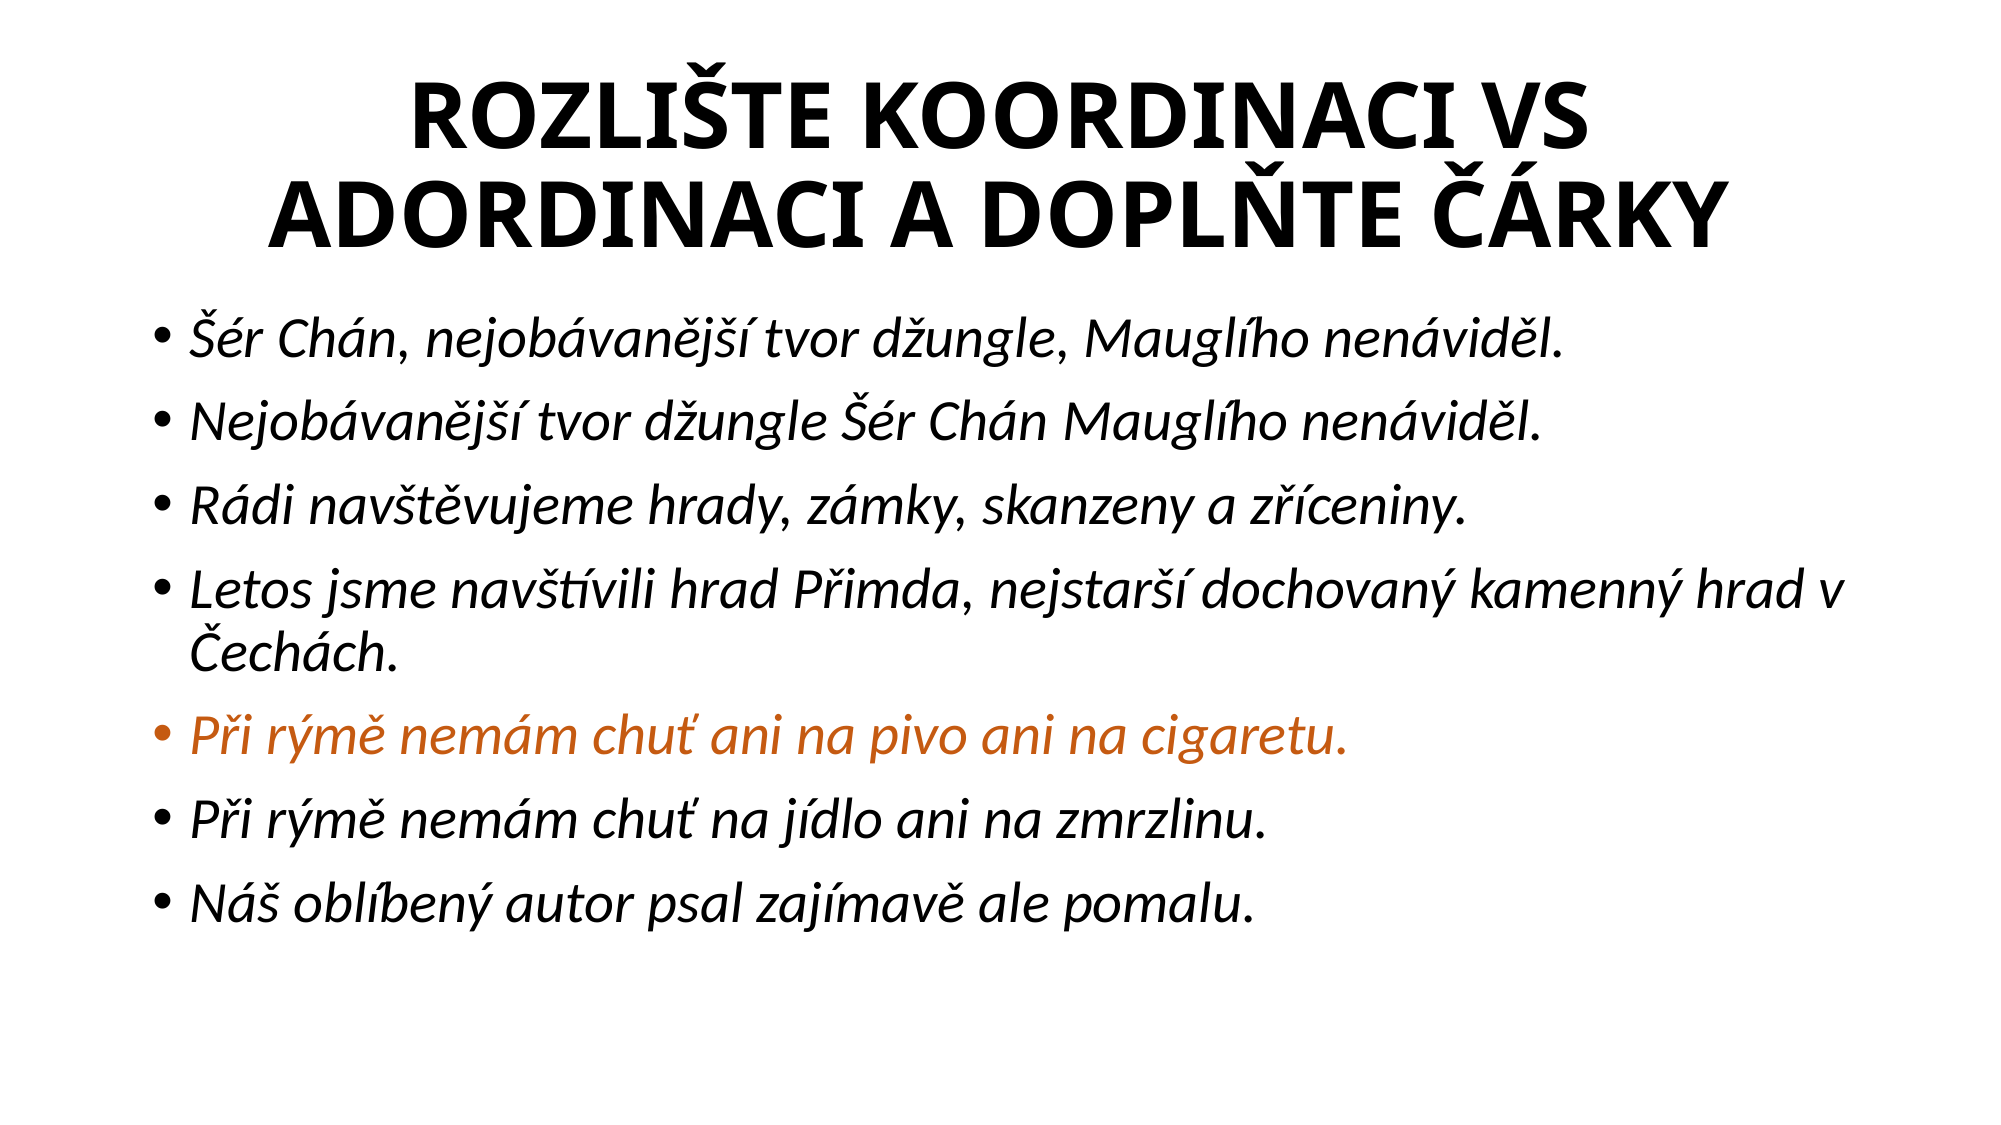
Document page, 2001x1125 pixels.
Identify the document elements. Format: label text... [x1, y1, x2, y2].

list Šér Chán, nejobávanější tvor džungle, Mauglího nenáviděl. Nejobávanější tvor džungle Šér Chán Mauglího nenáviděl. Rádi navštěvujeme hrady, zámky, skanzeny a zříceniny. Letos jsme navštívili hrad Přimda, nejstarší dochovaný kamenný hrad v Čechách. Při rýmě nemám chuť ani na pivo ani na cigaretu. Při rýmě nemám chuť na jídlo ani na zmrzlinu. Náš oblíbený autor psal zajímavě ale pomalu. [137, 299, 1863, 1014]
title ROZLIŠTE KOORDINACI VS ADORDINACI A DOPLŇTE ČÁRKY [137, 59, 1863, 278]
